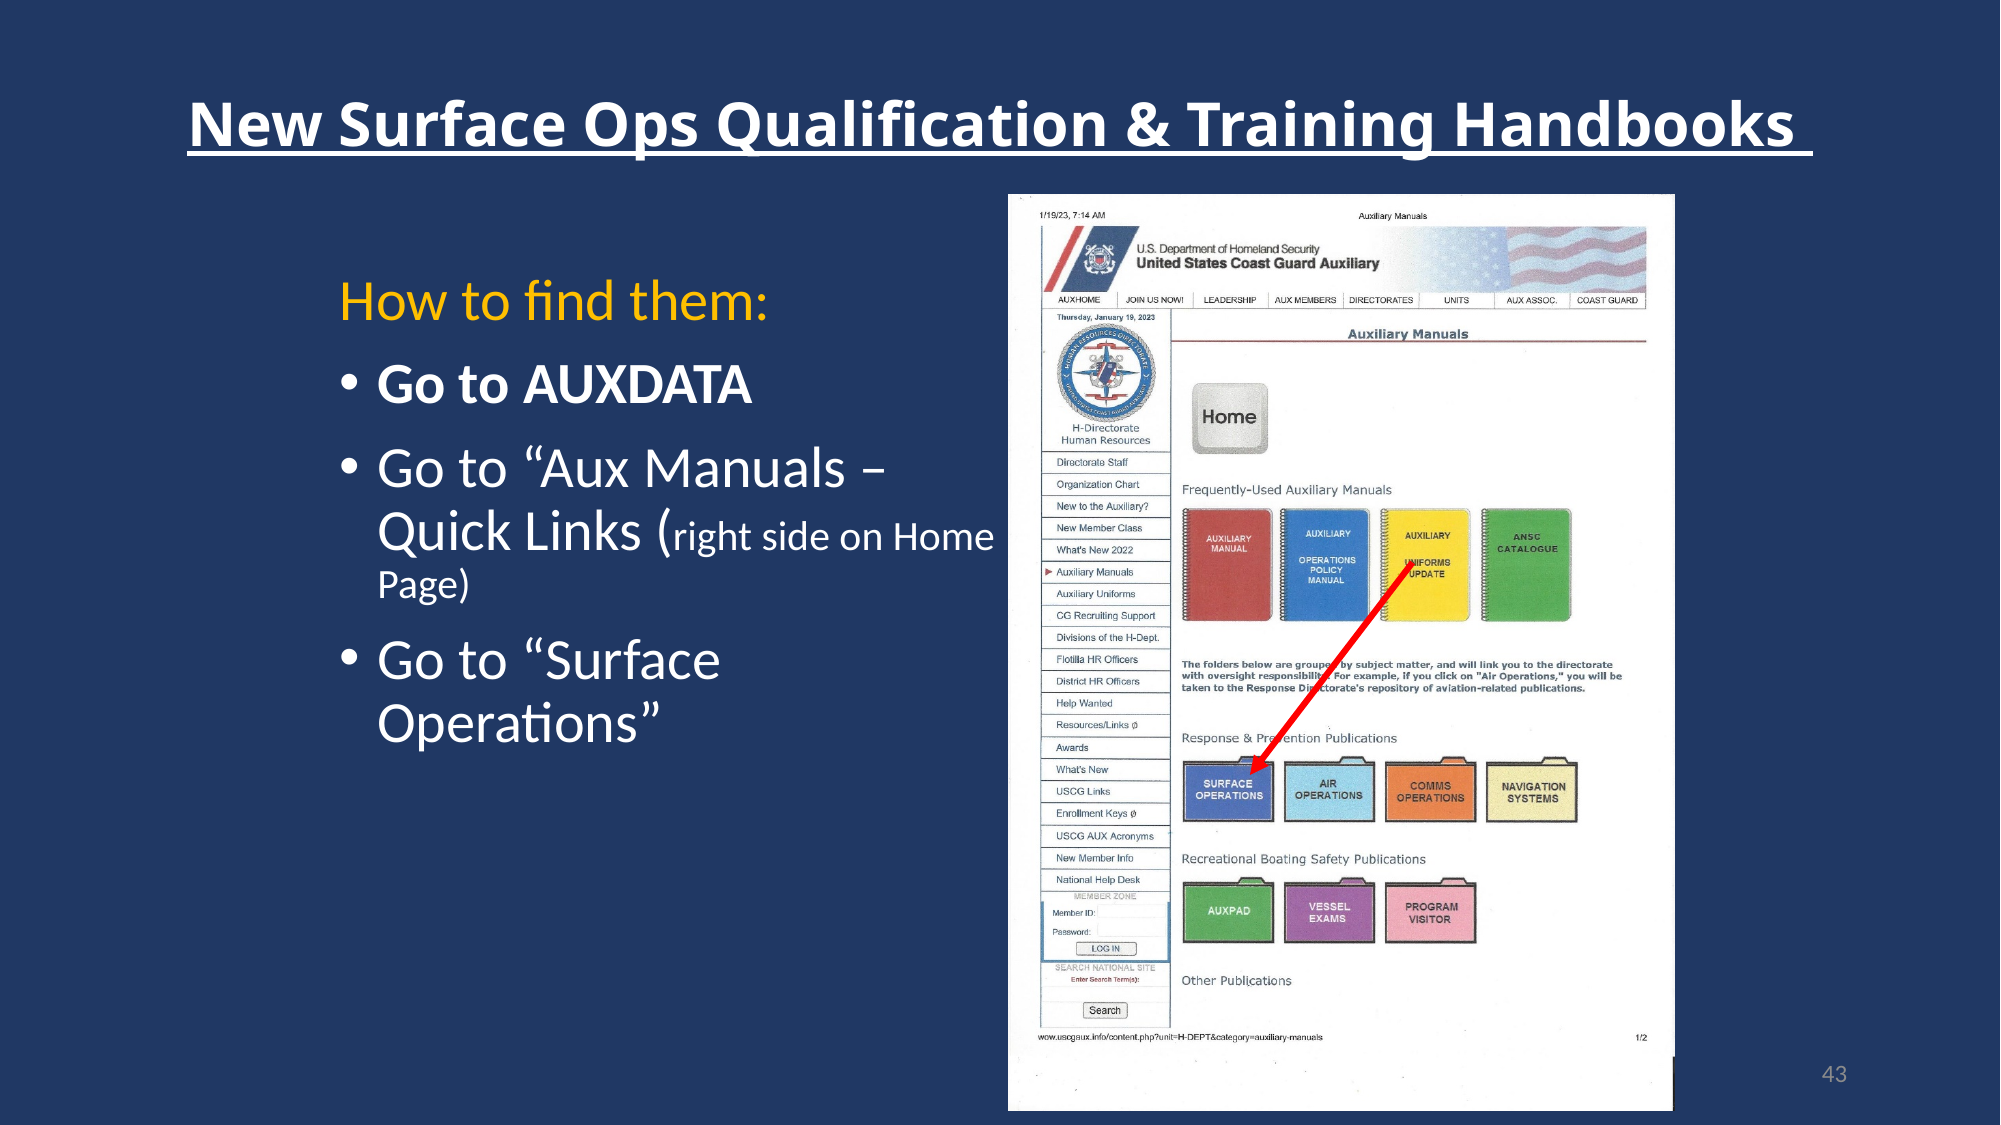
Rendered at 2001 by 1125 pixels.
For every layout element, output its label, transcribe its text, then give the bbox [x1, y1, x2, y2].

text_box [1249, 562, 1413, 775]
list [1008, 194, 1675, 1111]
title New Surface Ops Qualification & Training Handbooks [137, 59, 1863, 195]
slide_number 43 [1675, 1042, 1863, 1103]
list How to find them: Go to AUXDATA Go to “Aux Manuals – Quick Links (right side on Home Page) Go to “Surface Operations” [324, 262, 1008, 1075]
